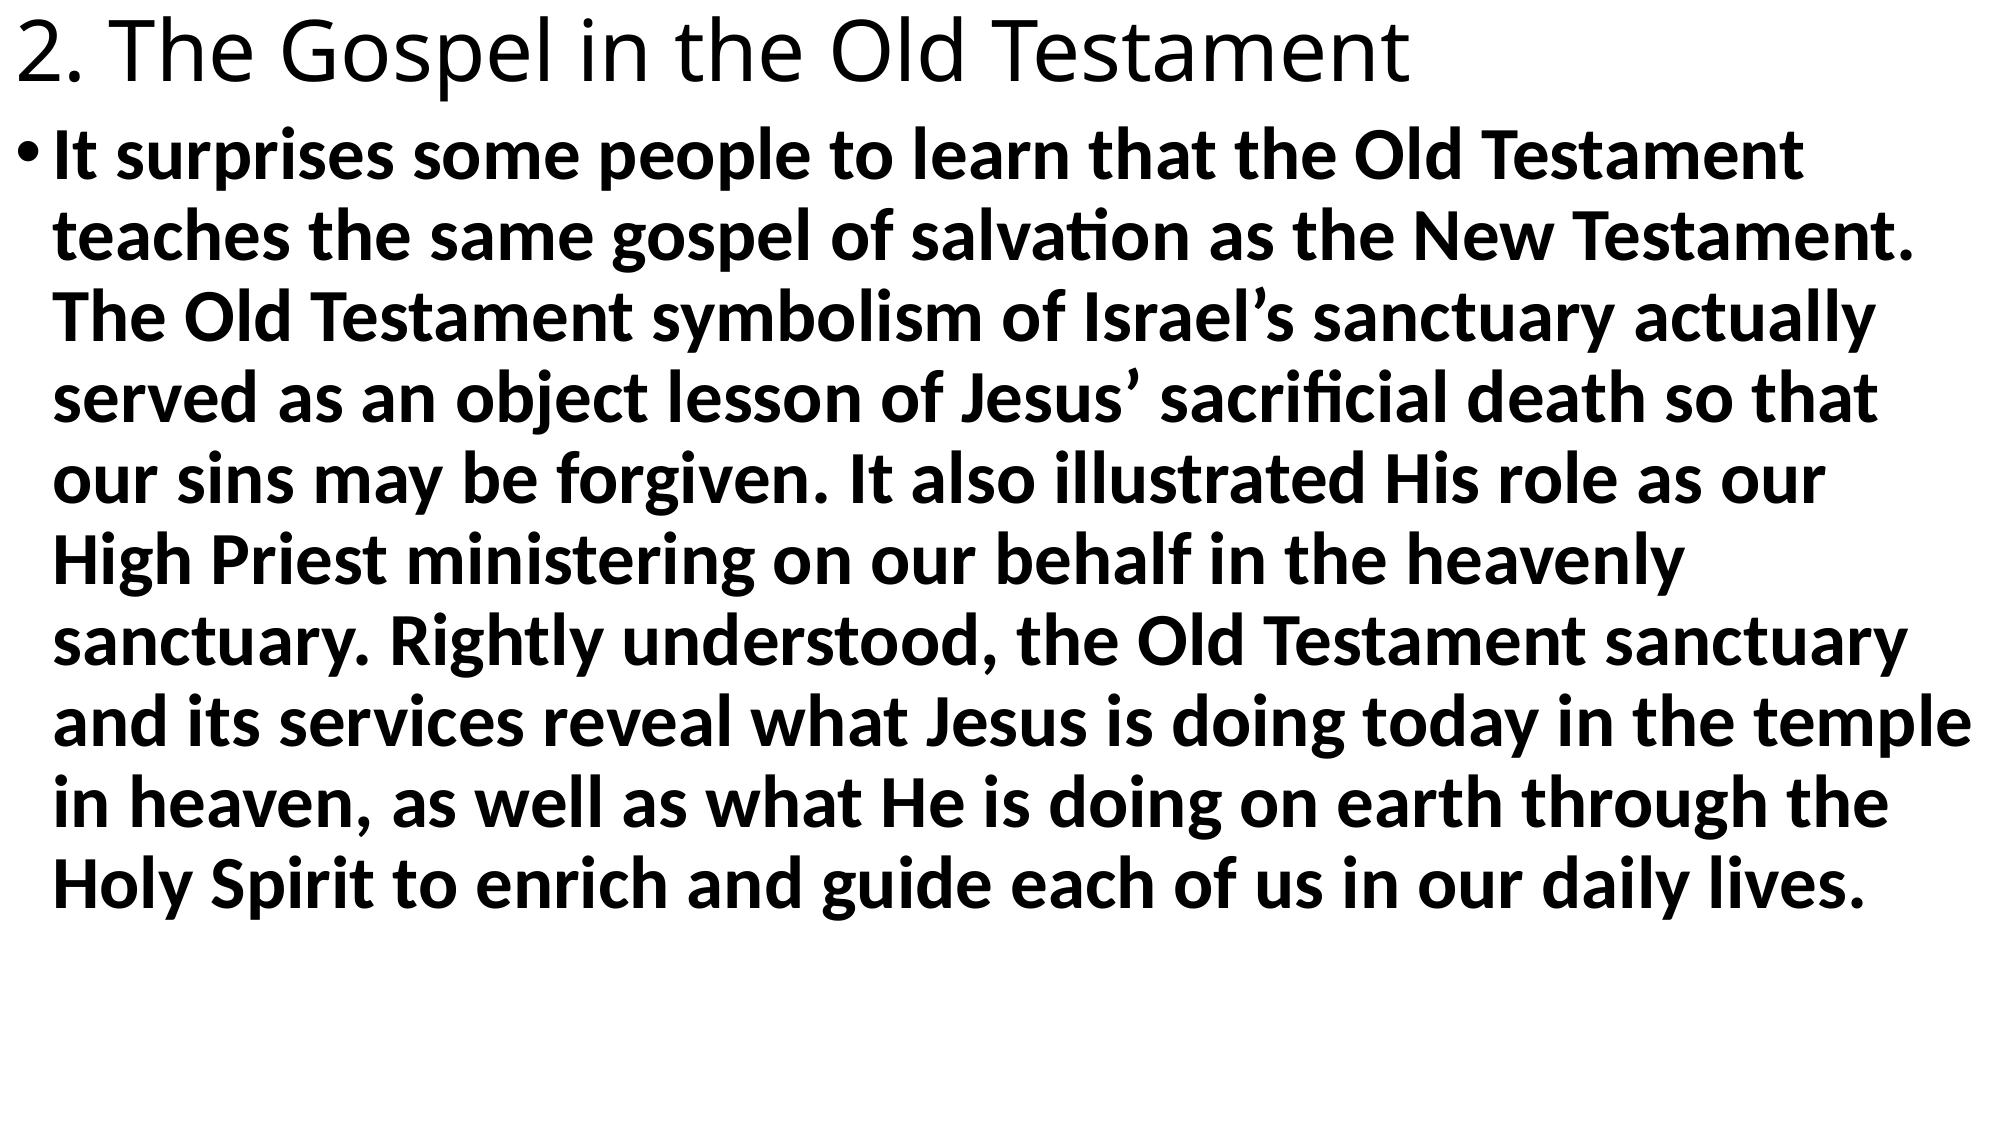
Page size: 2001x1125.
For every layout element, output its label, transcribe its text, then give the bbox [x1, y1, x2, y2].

title 2. The Gospel in the Old Testament [0, 0, 2000, 107]
list It surprises some people to learn that the Old Testament teaches the same gospel of salvation as the New Testament. The Old Testament symbolism of Israel’s sanctuary actually served as an object lesson of Jesus’ sacrificial death so that our sins may be forgiven. It also illustrated His role as our High Priest ministering on our behalf in the heavenly sanctuary. Rightly understood, the Old Testament sanctuary and its services reveal what Jesus is doing today in the temple in heaven, as well as what He is doing on earth through the Holy Spirit to enrich and guide each of us in our daily lives. [0, 107, 2000, 1125]
